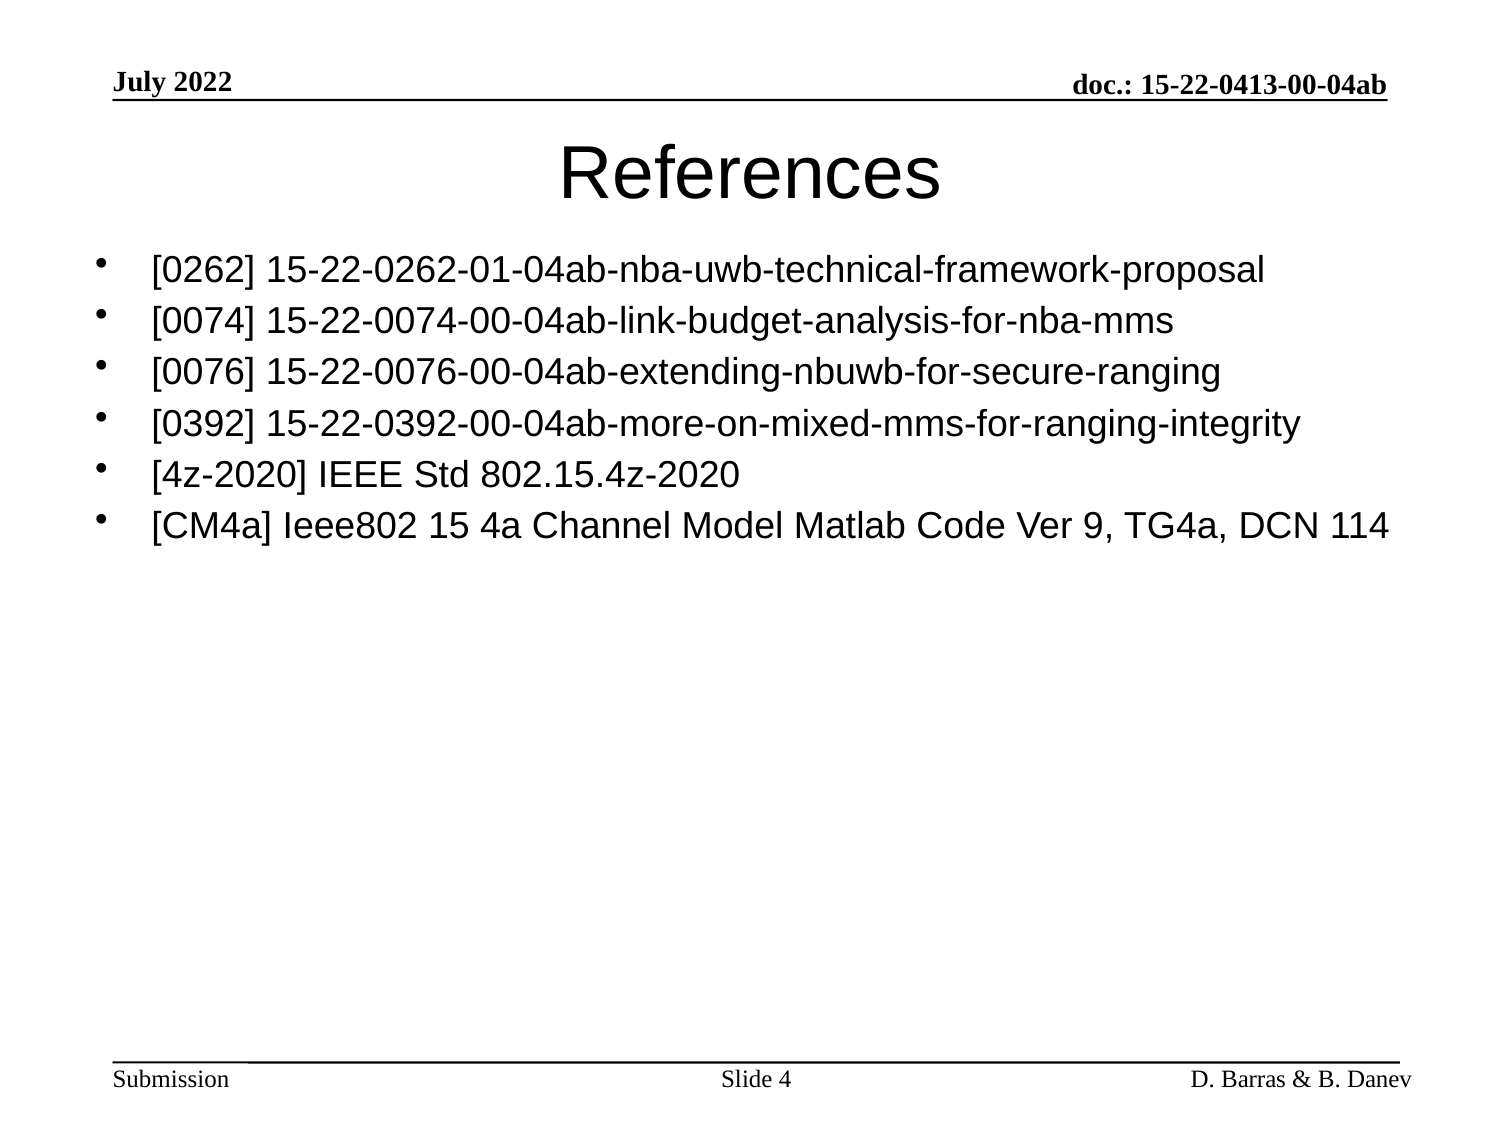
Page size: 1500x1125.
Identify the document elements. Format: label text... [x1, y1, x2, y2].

title References [45, 112, 1455, 225]
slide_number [112, 62, 375, 98]
slide_number 4 [712, 1062, 800, 1093]
footer D. Barras & B. Danev [900, 1062, 1413, 1093]
list [0262] 15-22-0262-01-04ab-nba-uwb-technical-framework-proposal [0074] 15-22-0074-00-04ab-link-budget-analysis-for-nba-mms [0076] 15-22-0076-00-04ab-extending-nbuwb-for-secure-ranging [0392] 15-22-0392-00-04ab-more-on-mixed-mms-for-ranging-integrity [4z-2020] IEEE Std 802.15.4z‐2020 [CM4a] Ieee802 15 4a Channel Model Matlab Code Ver 9, TG4a, DCN 114 [79, 237, 1420, 1000]
text_box doc.: 15-22-0413-00-04ab [600, 64, 1388, 100]
